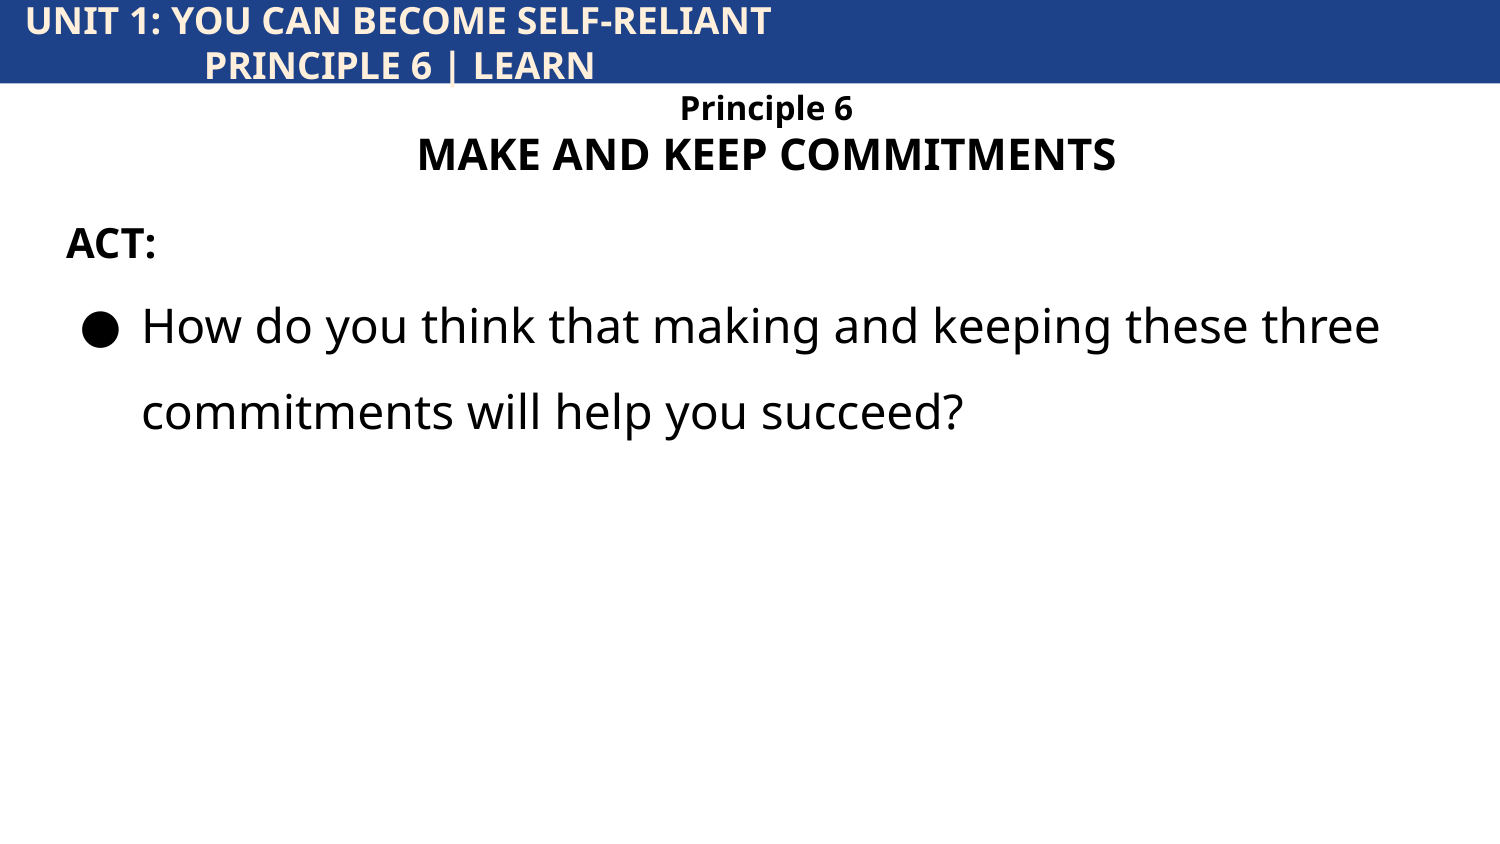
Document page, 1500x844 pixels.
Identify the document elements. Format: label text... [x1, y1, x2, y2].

text_box UNIT 1: YOU CAN BECOME SELF-RELIANT PRINCIPLE 6 | LEARN [0, 0, 1500, 84]
text_box ACT: How do you think that making and keeping these three commitments will help you succeed? [50, 188, 1482, 807]
text_box Principle 6 MAKE AND KEEP COMMITMENTS [50, 71, 1482, 188]
